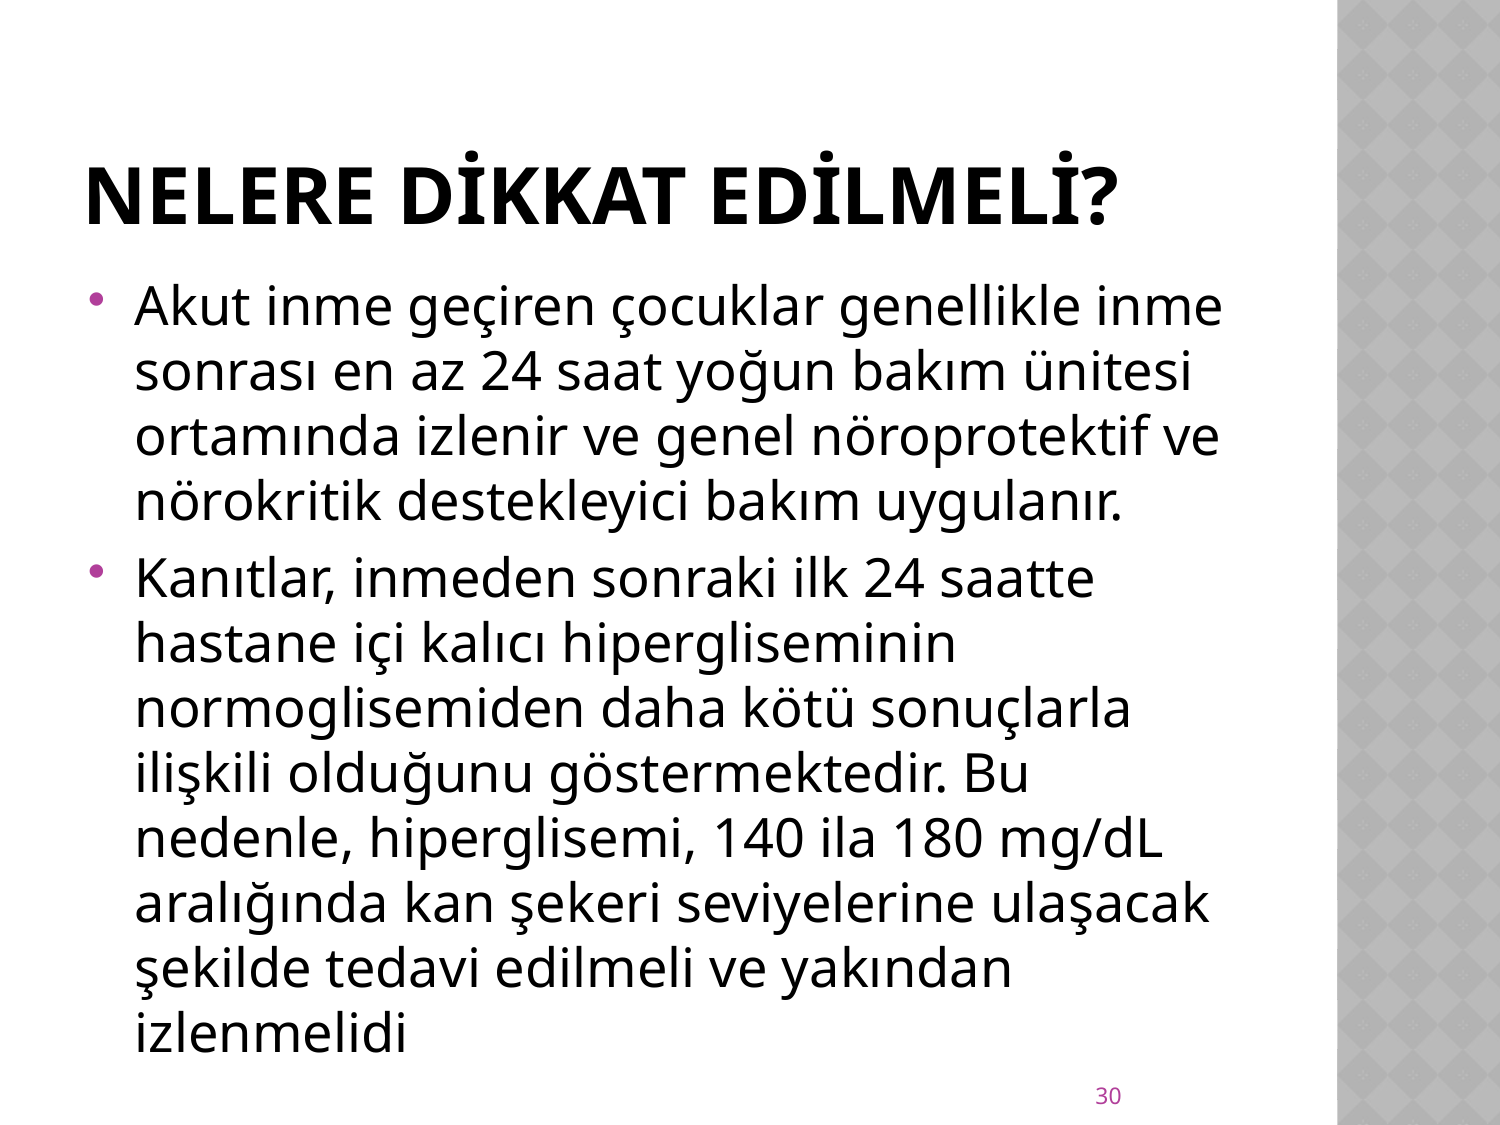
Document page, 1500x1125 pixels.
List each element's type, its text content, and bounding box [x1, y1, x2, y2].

slide_number 30 [1025, 1075, 1122, 1113]
title Nelere dikkat edilmeli? [75, 52, 1263, 240]
list Akut inme geçiren çocuklar genellikle inme sonrası en az 24 saat yoğun bakım ünitesi ortamında izlenir ve genel nöroprotektif ve nörokritik destekleyici bakım uygulanır. Kanıtlar, inmeden sonraki ilk 24 saatte hastane içi kalıcı hipergliseminin normoglisemiden daha kötü sonuçlarla ilişkili olduğunu göstermektedir. Bu nedenle, hiperglisemi, 140 ila 180 mg/dL aralığında kan şekeri seviyelerine ulaşacak şekilde tedavi edilmeli ve yakından izlenmelidi [75, 264, 1263, 1059]
